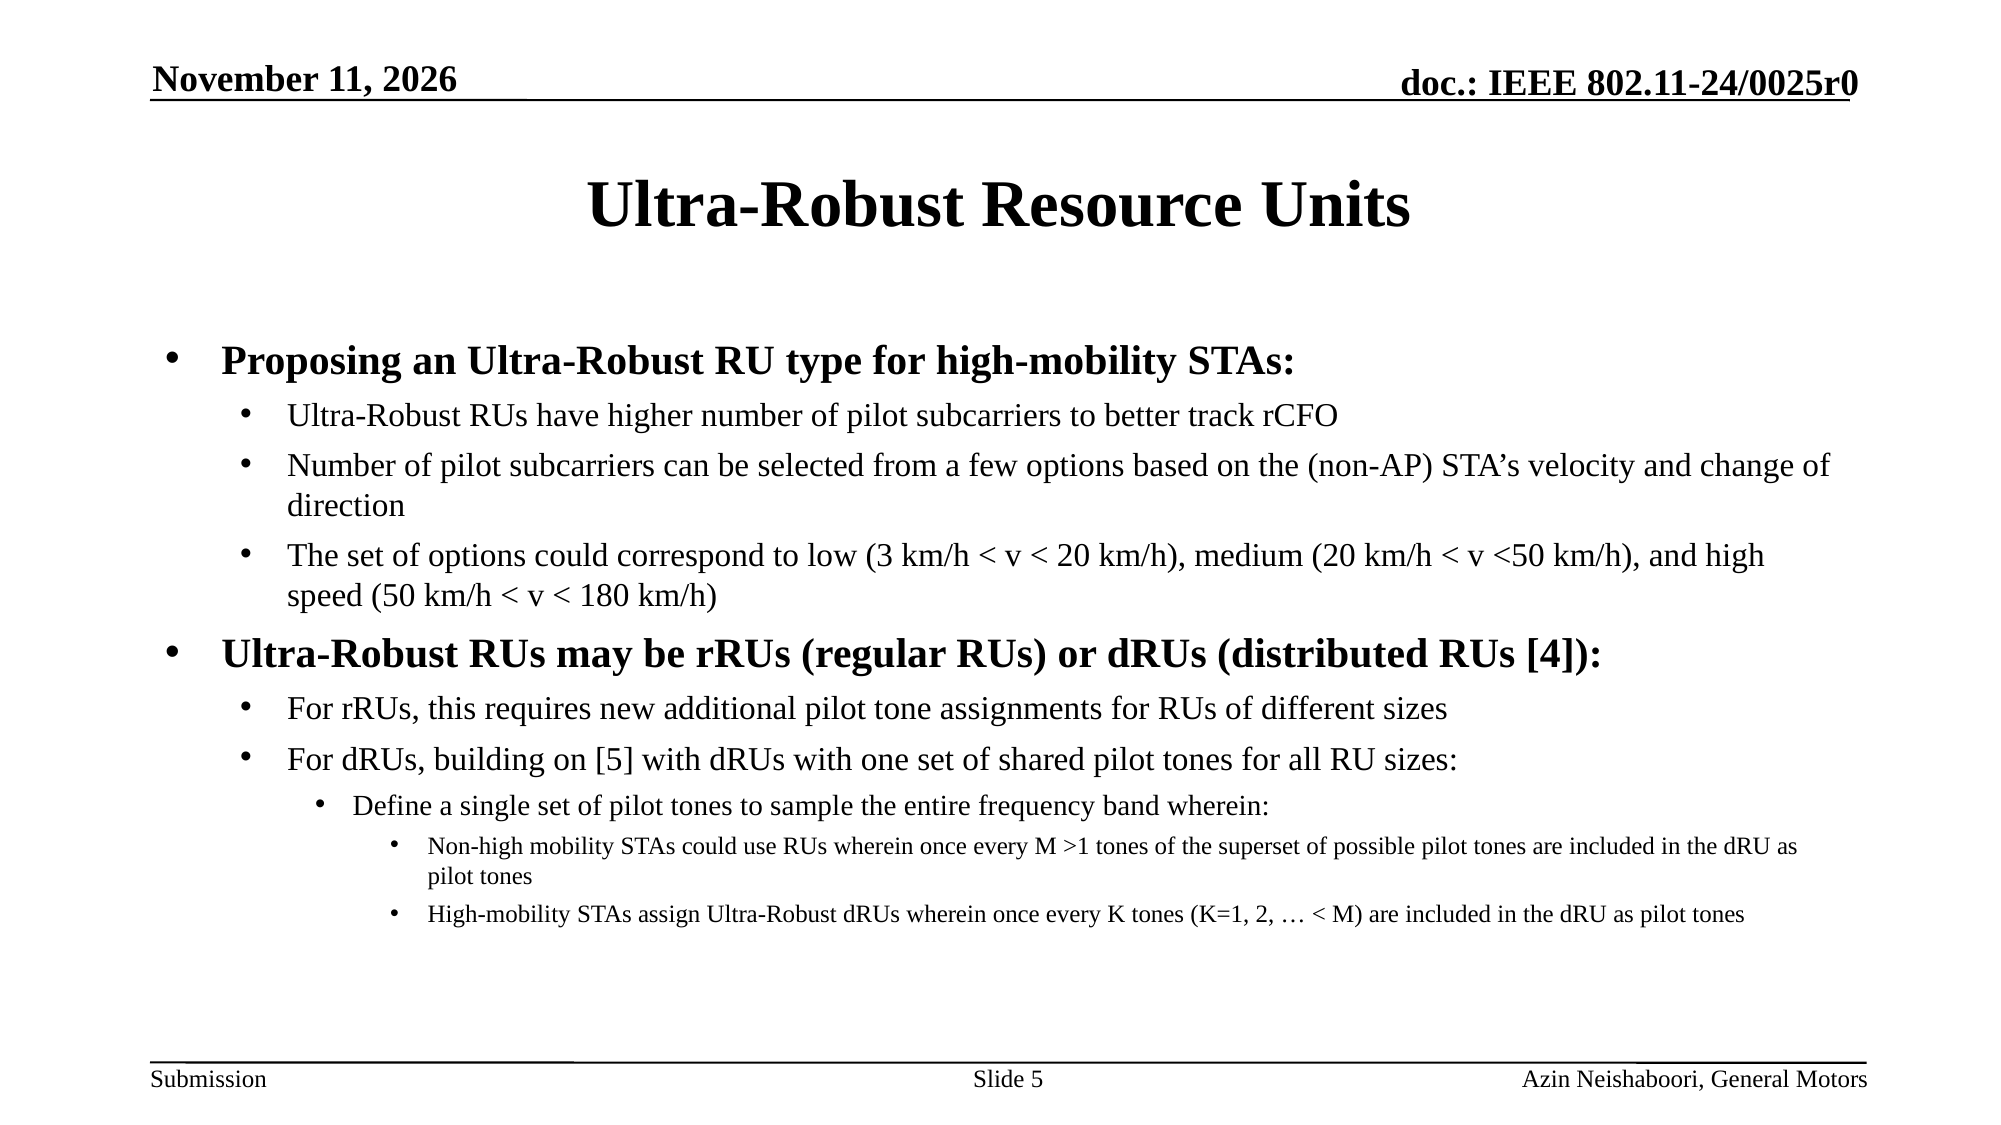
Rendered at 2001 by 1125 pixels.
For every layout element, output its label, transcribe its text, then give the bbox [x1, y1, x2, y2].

list Proposing an Ultra-Robust RU type for high-mobility STAs: Ultra-Robust RUs have higher number of pilot subcarriers to better track rCFO Number of pilot subcarriers can be selected from a few options based on the (non-AP) STA’s velocity and change of direction The set of options could correspond to low (3 km/h < v < 20 km/h), medium (20 km/h < v <50 km/h), and high speed (50 km/h < v < 180 km/h) Ultra-Robust RUs may be rRUs (regular RUs) or dRUs (distributed RUs [4]): For rRUs, this requires new additional pilot tone assignments for RUs of different sizes For dRUs, building on [5] with dRUs with one set of shared pilot tones for all RU sizes: Define a single set of pilot tones to sample the entire frequency band wherein: Non-high mobility STAs could use RUs wherein once every M >1 tones of the superset of possible pilot tones are included in the dRU as pilot tones High-mobility STAs assign Ultra-Robust dRUs wherein once every K tones (K=1, 2, … < M) are included in the dRU as pilot tones [149, 324, 1850, 1000]
footer Azin Neishaboori, General Motors [1171, 1061, 1869, 1093]
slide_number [152, 54, 563, 100]
slide_number Slide 5 [950, 1061, 1067, 1123]
title Ultra-Robust Resource Units [149, 112, 1850, 288]
